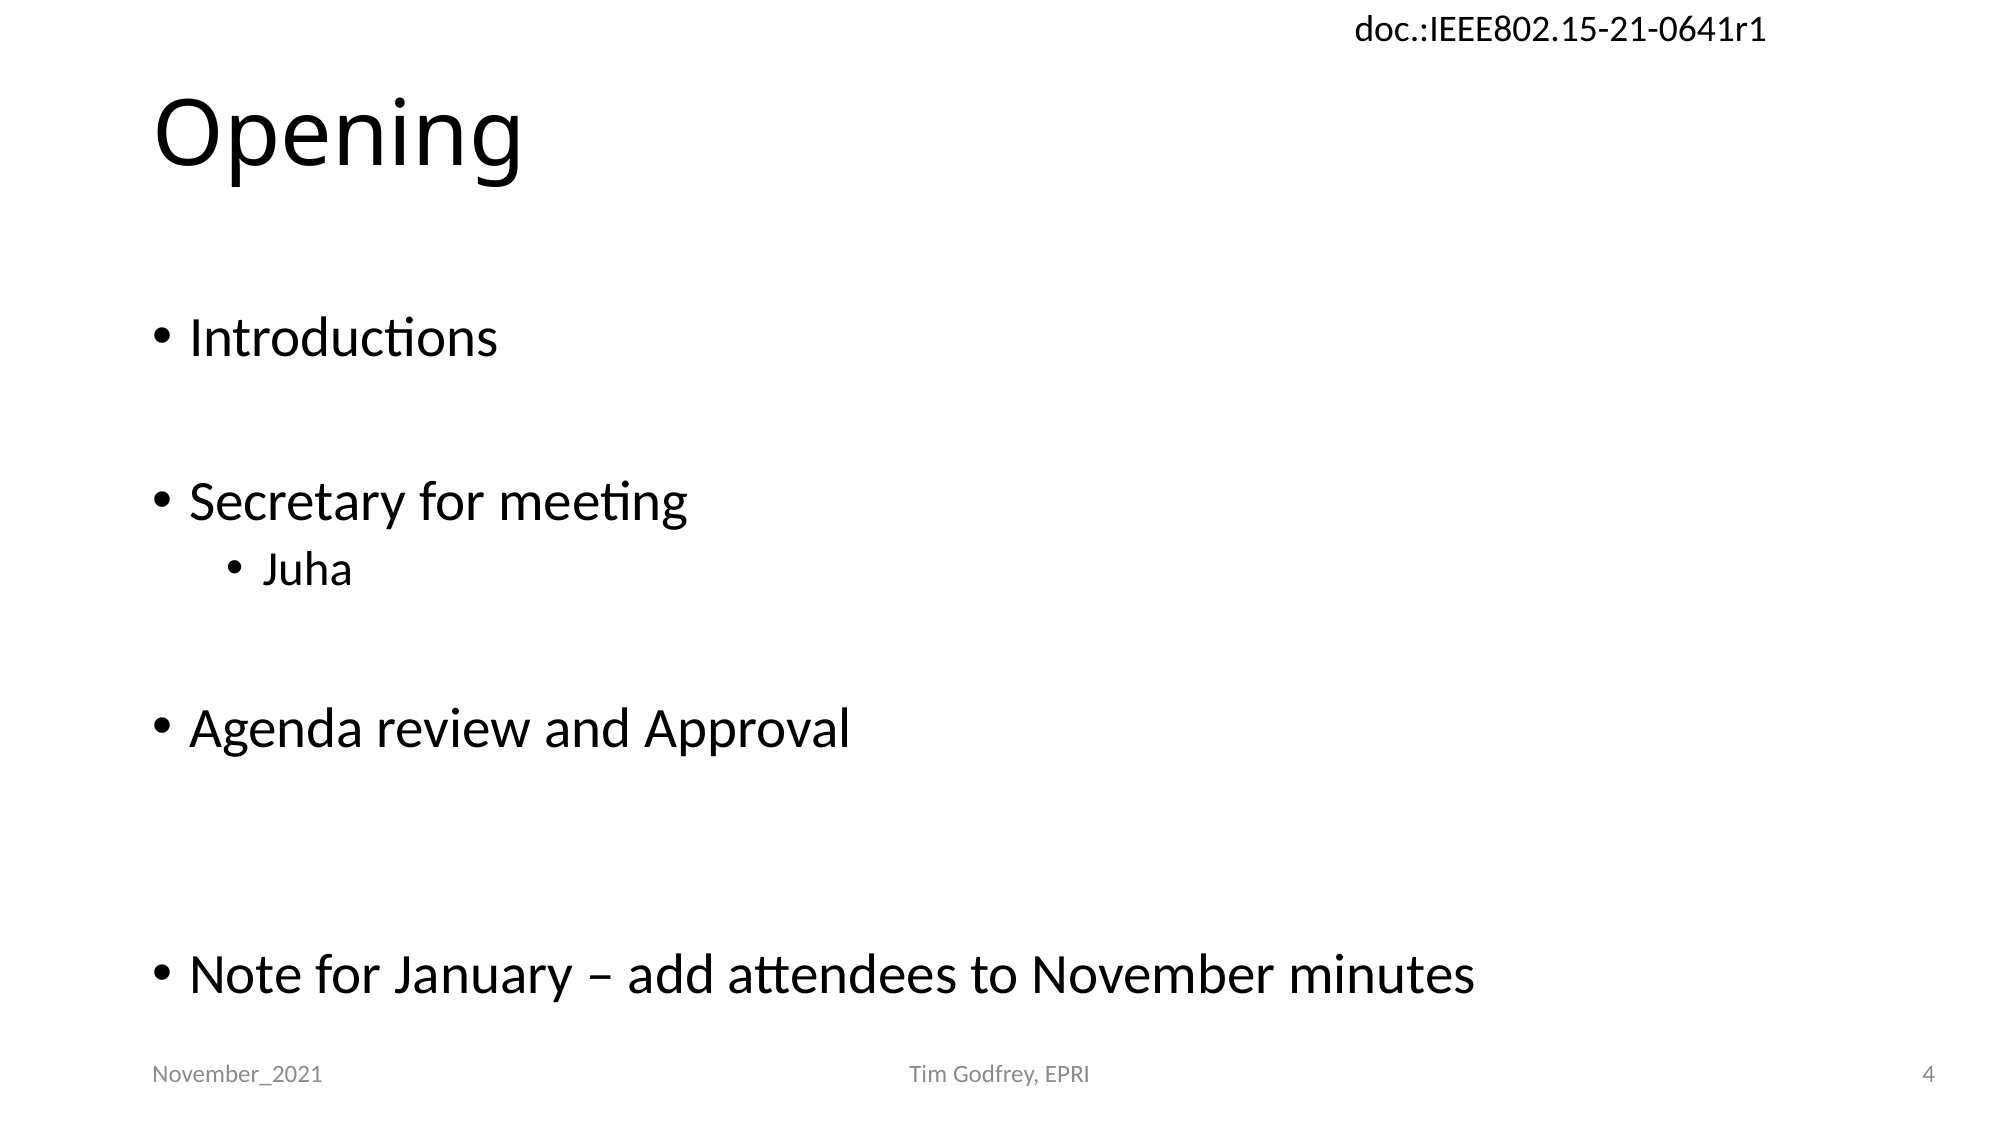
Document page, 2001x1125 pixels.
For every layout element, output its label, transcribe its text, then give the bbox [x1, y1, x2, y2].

list Introductions Secretary for meeting Juha Agenda review and Approval Note for January – add attendees to November minutes [137, 299, 1863, 1014]
slide_number 4 [1462, 1042, 1950, 1103]
footer Tim Godfrey, EPRI [662, 1042, 1338, 1103]
title Opening [137, 59, 1863, 213]
slide_number November_2021 [137, 1042, 588, 1103]
